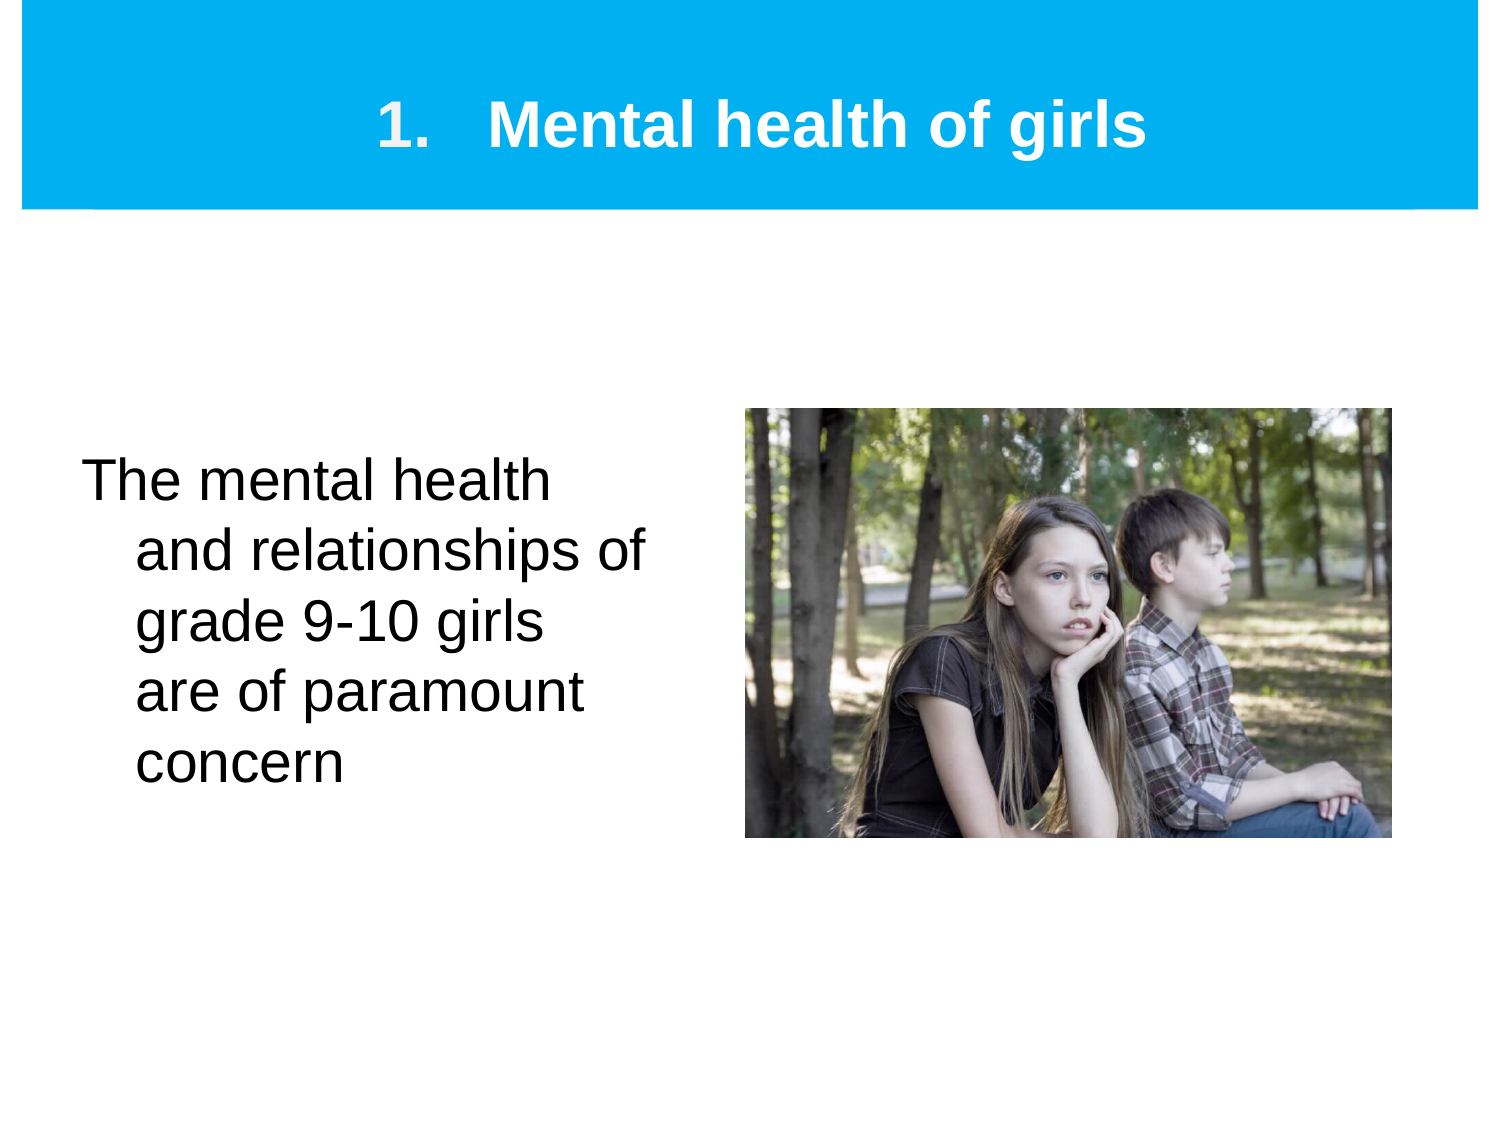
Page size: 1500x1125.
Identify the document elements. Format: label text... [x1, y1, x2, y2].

text_box [22, 0, 1478, 210]
text_box The mental health and relationships of grade 9-10 girls are of paramount concern [66, 365, 662, 1125]
text_box 1. Mental health of girls [93, 33, 1415, 210]
picture [745, 407, 1392, 839]
